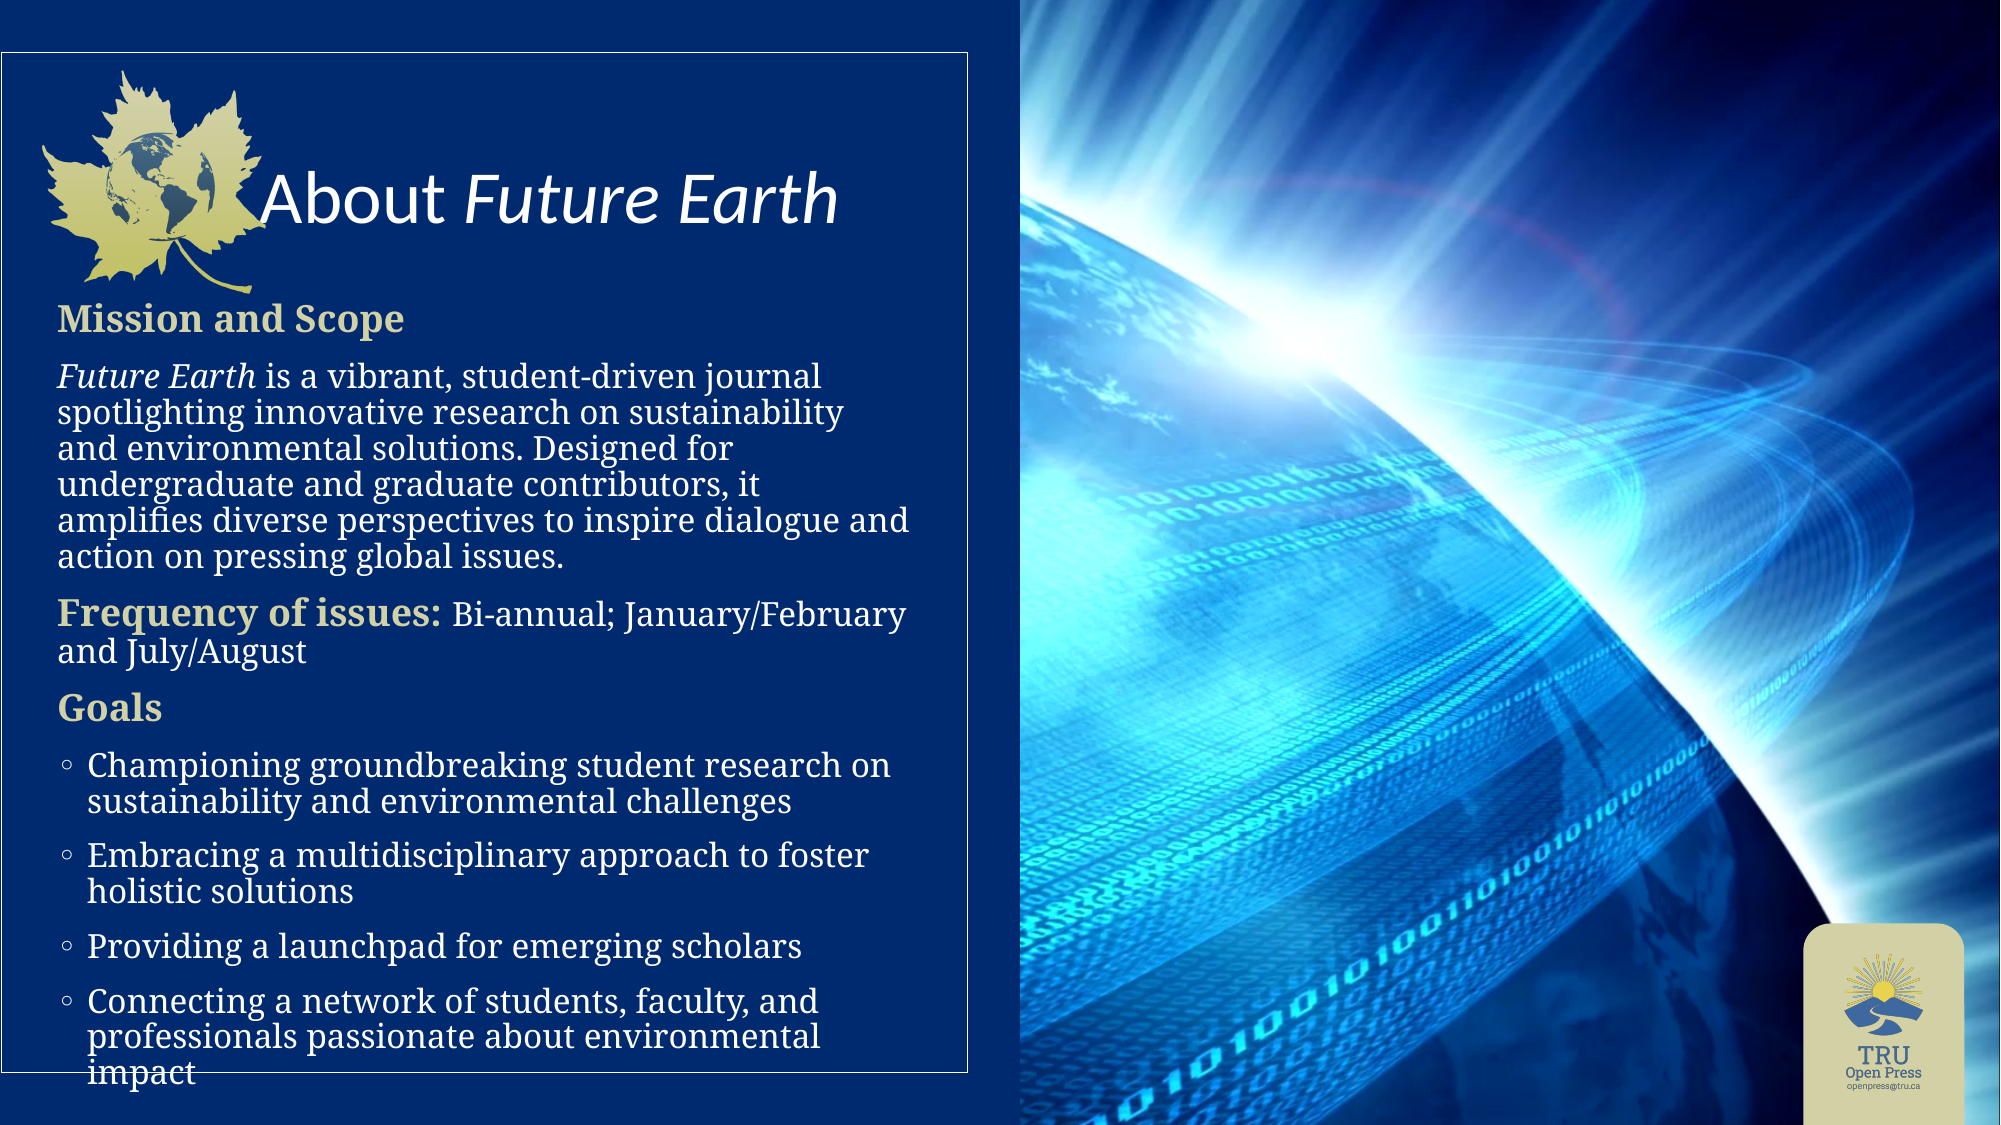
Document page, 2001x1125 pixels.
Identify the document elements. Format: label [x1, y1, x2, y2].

picture [0, 0, 2000, 1125]
text_box [1803, 923, 1965, 1125]
